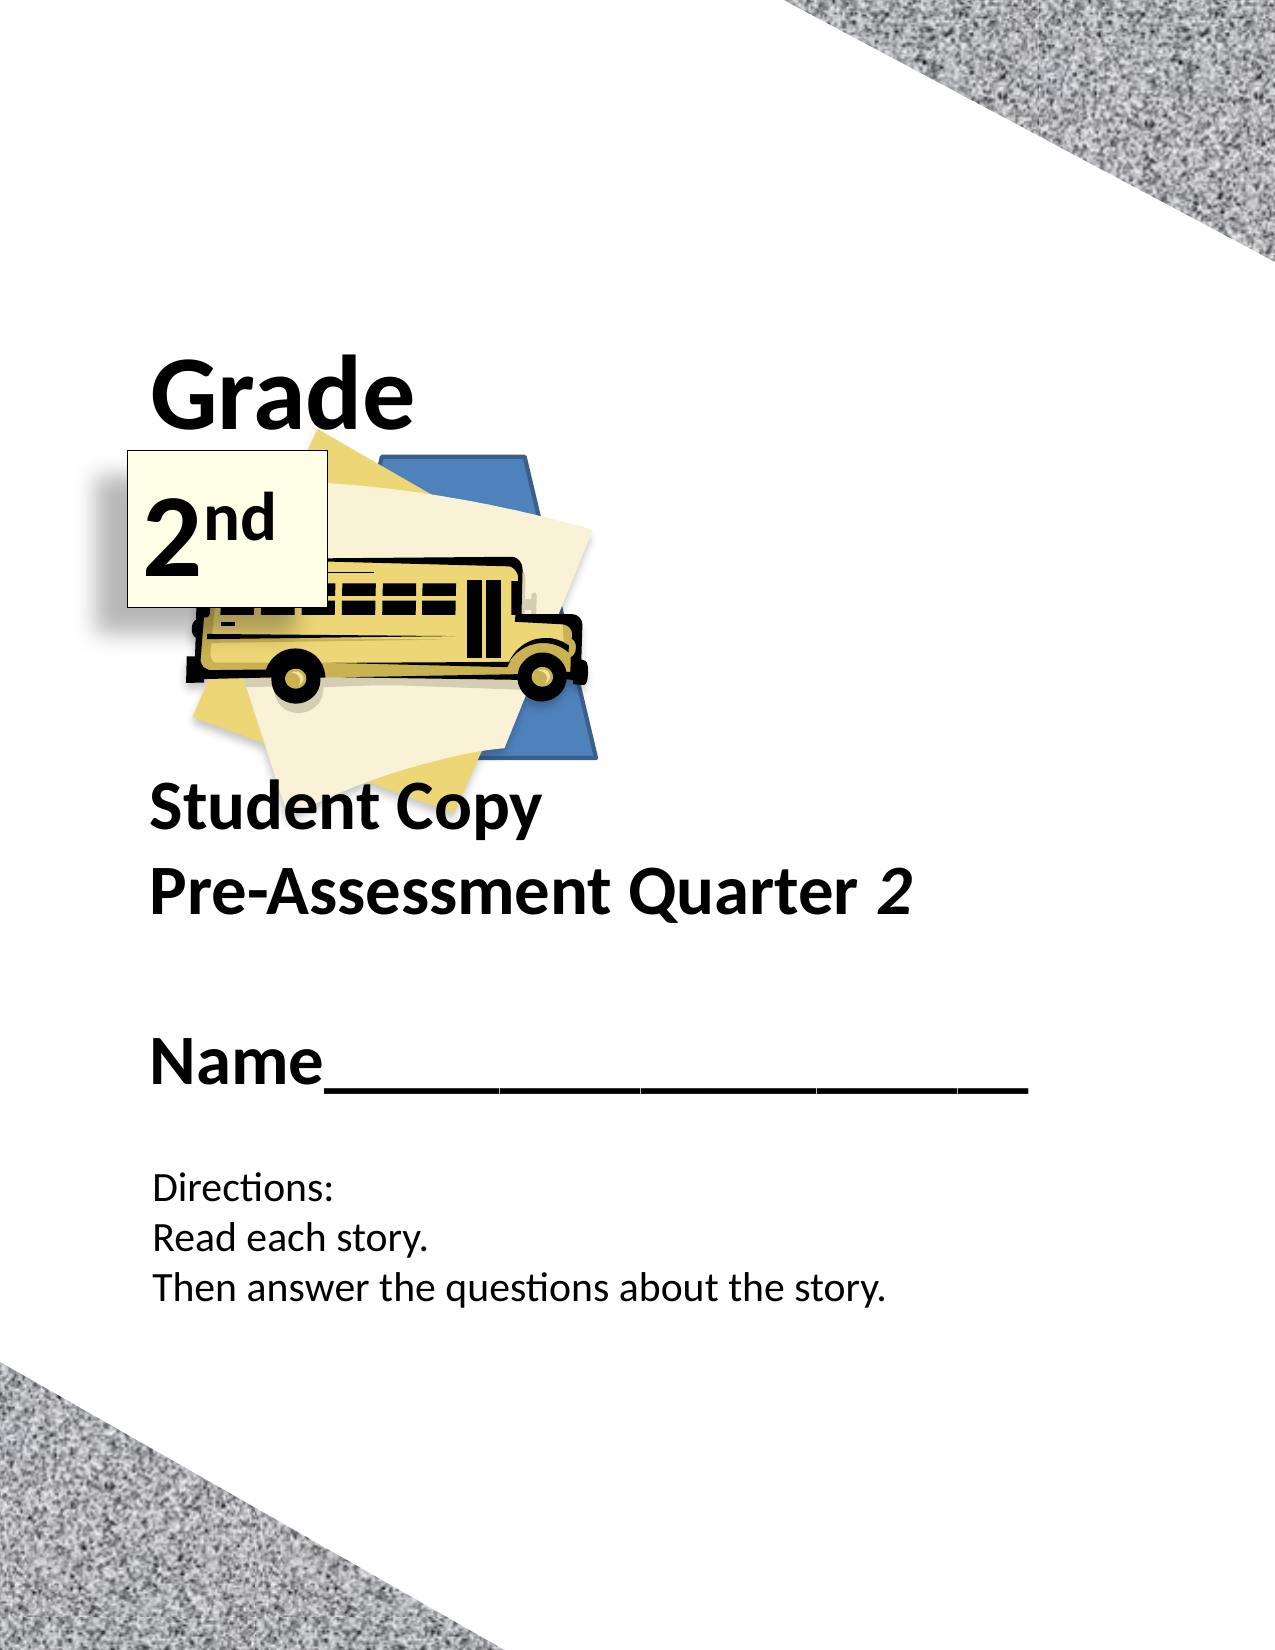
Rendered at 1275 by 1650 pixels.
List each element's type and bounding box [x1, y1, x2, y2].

text_box [781, 0, 1275, 264]
text_box [0, 1360, 507, 1650]
text_box [132, 315, 1113, 1320]
